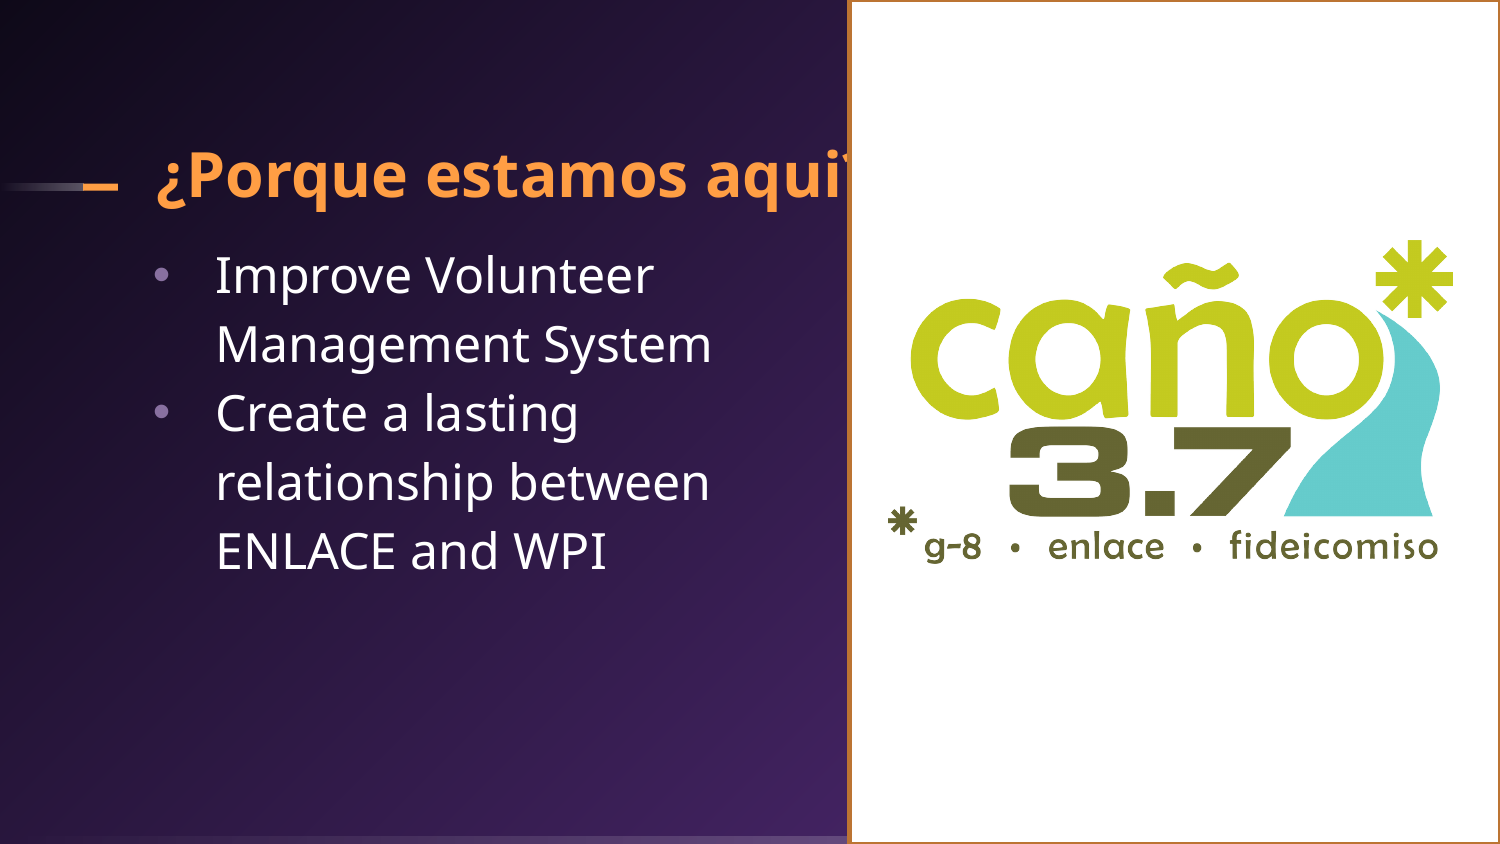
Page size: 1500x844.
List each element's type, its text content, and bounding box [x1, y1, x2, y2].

text_box [847, 0, 1500, 844]
picture [887, 239, 1453, 565]
list Improve Volunteer Management System Create a lasting relationship between ENLACE and WPI [140, 234, 834, 733]
title ¿Porque estamos aqui? [140, 145, 847, 211]
